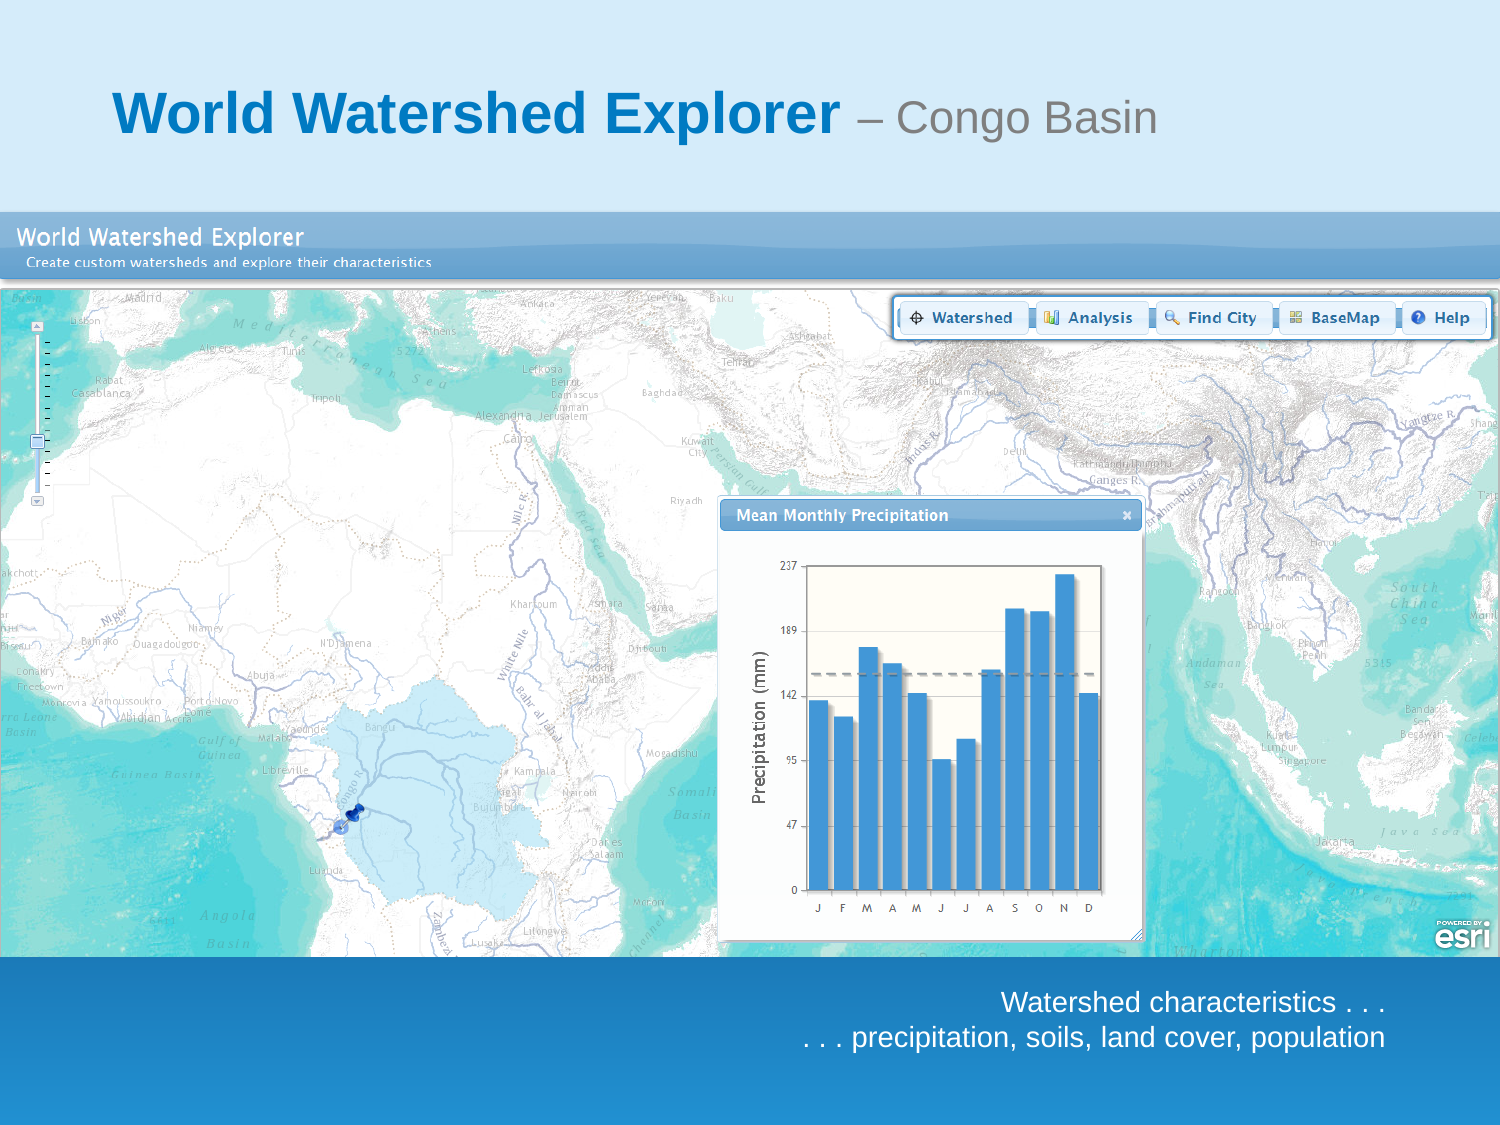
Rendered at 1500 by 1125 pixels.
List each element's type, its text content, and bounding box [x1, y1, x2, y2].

title World Watershed Explorer – Congo Basin [112, 75, 1313, 155]
picture [0, 212, 1500, 957]
text_box [0, 964, 1500, 1125]
text_box Watershed characteristics . . . . . . precipitation, soils, land cover, population [274, 966, 1387, 1054]
